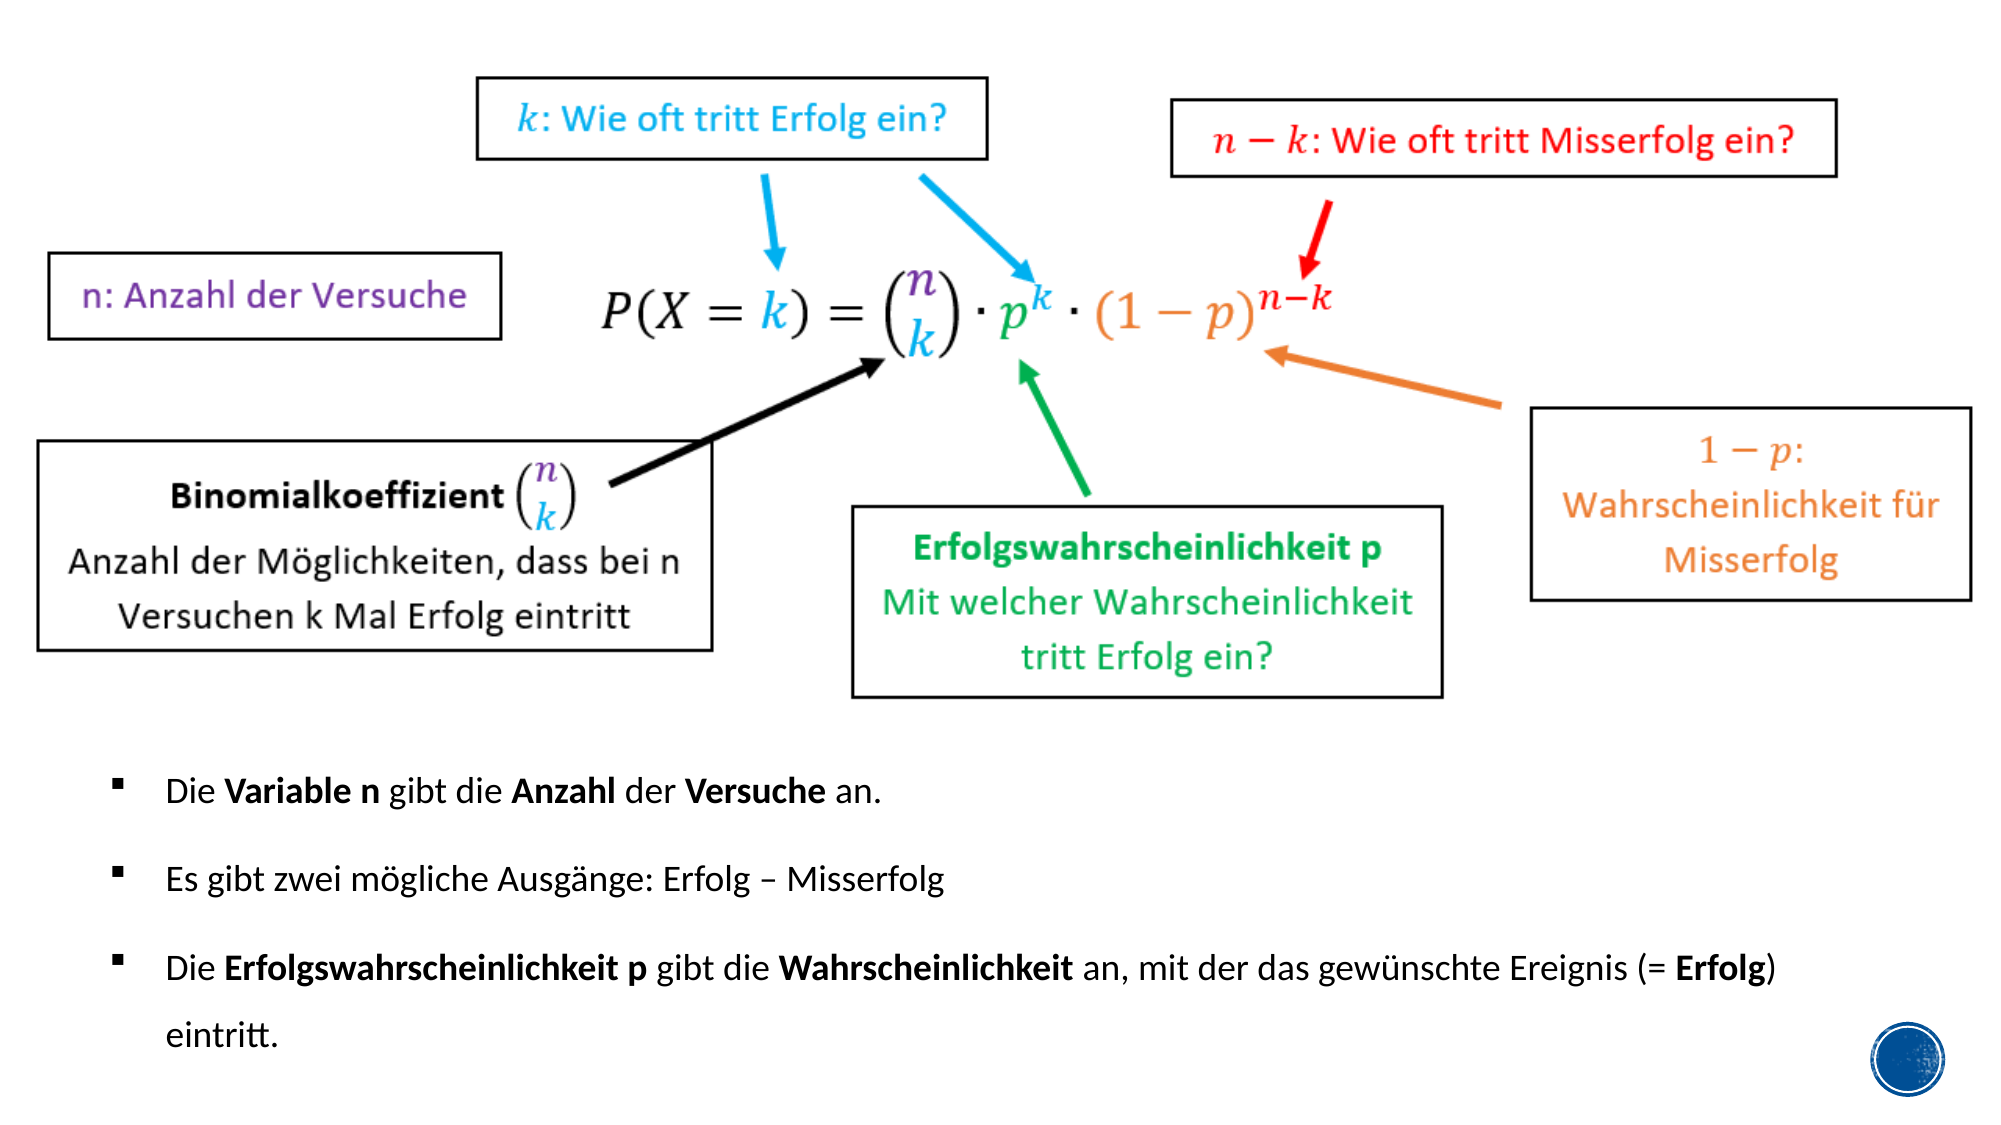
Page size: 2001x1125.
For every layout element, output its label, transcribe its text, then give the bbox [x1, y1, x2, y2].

text_box Die Variable n gibt die Anzahl der Versuche an. Es gibt zwei mögliche Ausgänge: Erfolg – Misserfolg Die Erfolgswahrscheinlichkeit p gibt die Wahrscheinlichkeit an, mit der das gewünschte Ereignis (= Erfolg) eintritt. [94, 719, 1906, 1063]
picture [7, 50, 1991, 718]
